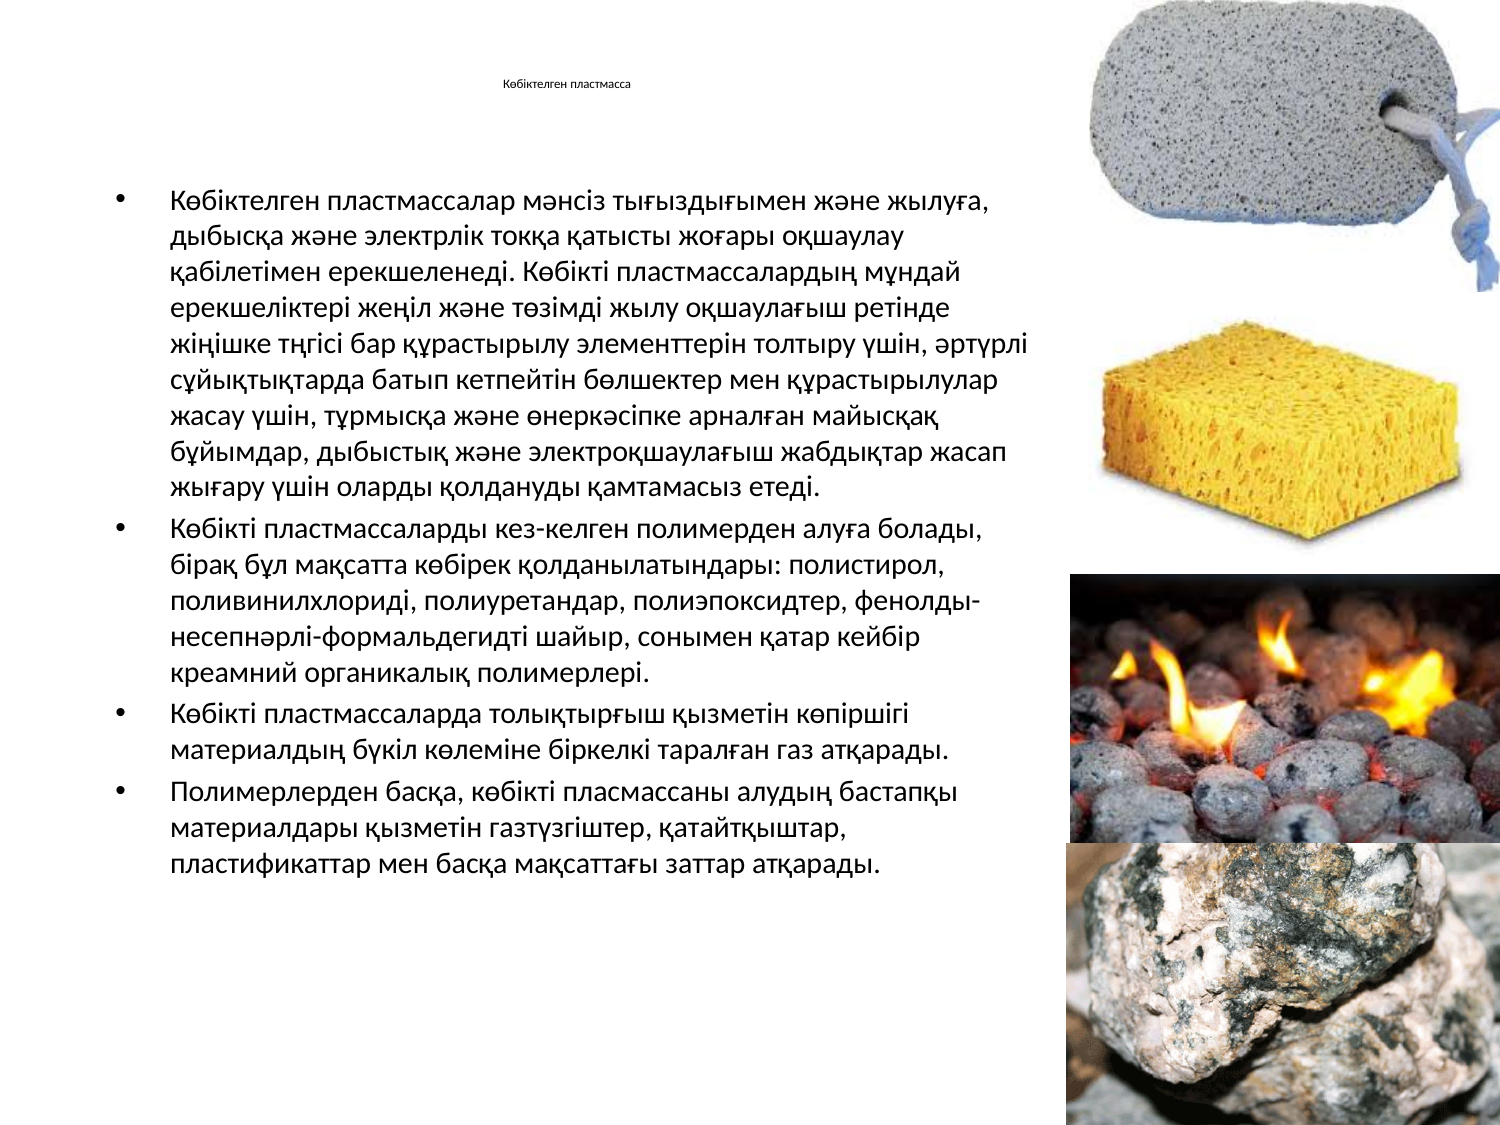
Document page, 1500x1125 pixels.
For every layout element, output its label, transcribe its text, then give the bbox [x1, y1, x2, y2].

title Көбіктелген пластмасса [41, 19, 1084, 148]
list Көбіктелген пластмассалар мәнсіз тығыздығымен және жылуға, дыбысқа және электрлік токқа қатысты жоғары оқшаулау қабілетімен ерекшеленеді. Көбікті пластмассалардың мұндай ерекшеліктері жеңіл және төзімді жылу оқшаулағыш ретінде жіңішке тңгісі бар құрастырылу элементтерін толтыру үшін, әртүрлі сұйықтықтарда батып кетпейтін бөлшектер мен құрастырылулар жасау үшін, тұрмысқа және өнеркәсіпке арналған майысқақ бұйымдар, дыбыстық және электроқшаулағыш жабдықтар жасап жығару үшін оларды қолдануды қамтамасыз етеді. Көбікті пластмассаларды кез-келген полимерден алуға болады, бірақ бұл мақсатта көбірек қолданылатындары: полистирол, поливинилхлориді, полиуретандар, полиэпоксидтер, фенолды- несепнәрлі-формальдегидті шайыр, сонымен қатар кейбір креамний органикалық полимерлері. Көбікті пластмассаларда толықтырғыш қызметін көпіршігі материалдың бүкіл көлеміне біркелкі таралған газ атқарады. Полимерлерден басқа, көбікті пласмассаны алудың бастапқы материалдары қызметін газтүзгіштер, қатайтқыштар, пластификаттар мен басқа мақсаттағы заттар атқарады. [100, 172, 1046, 929]
picture [1063, 0, 1500, 1125]
